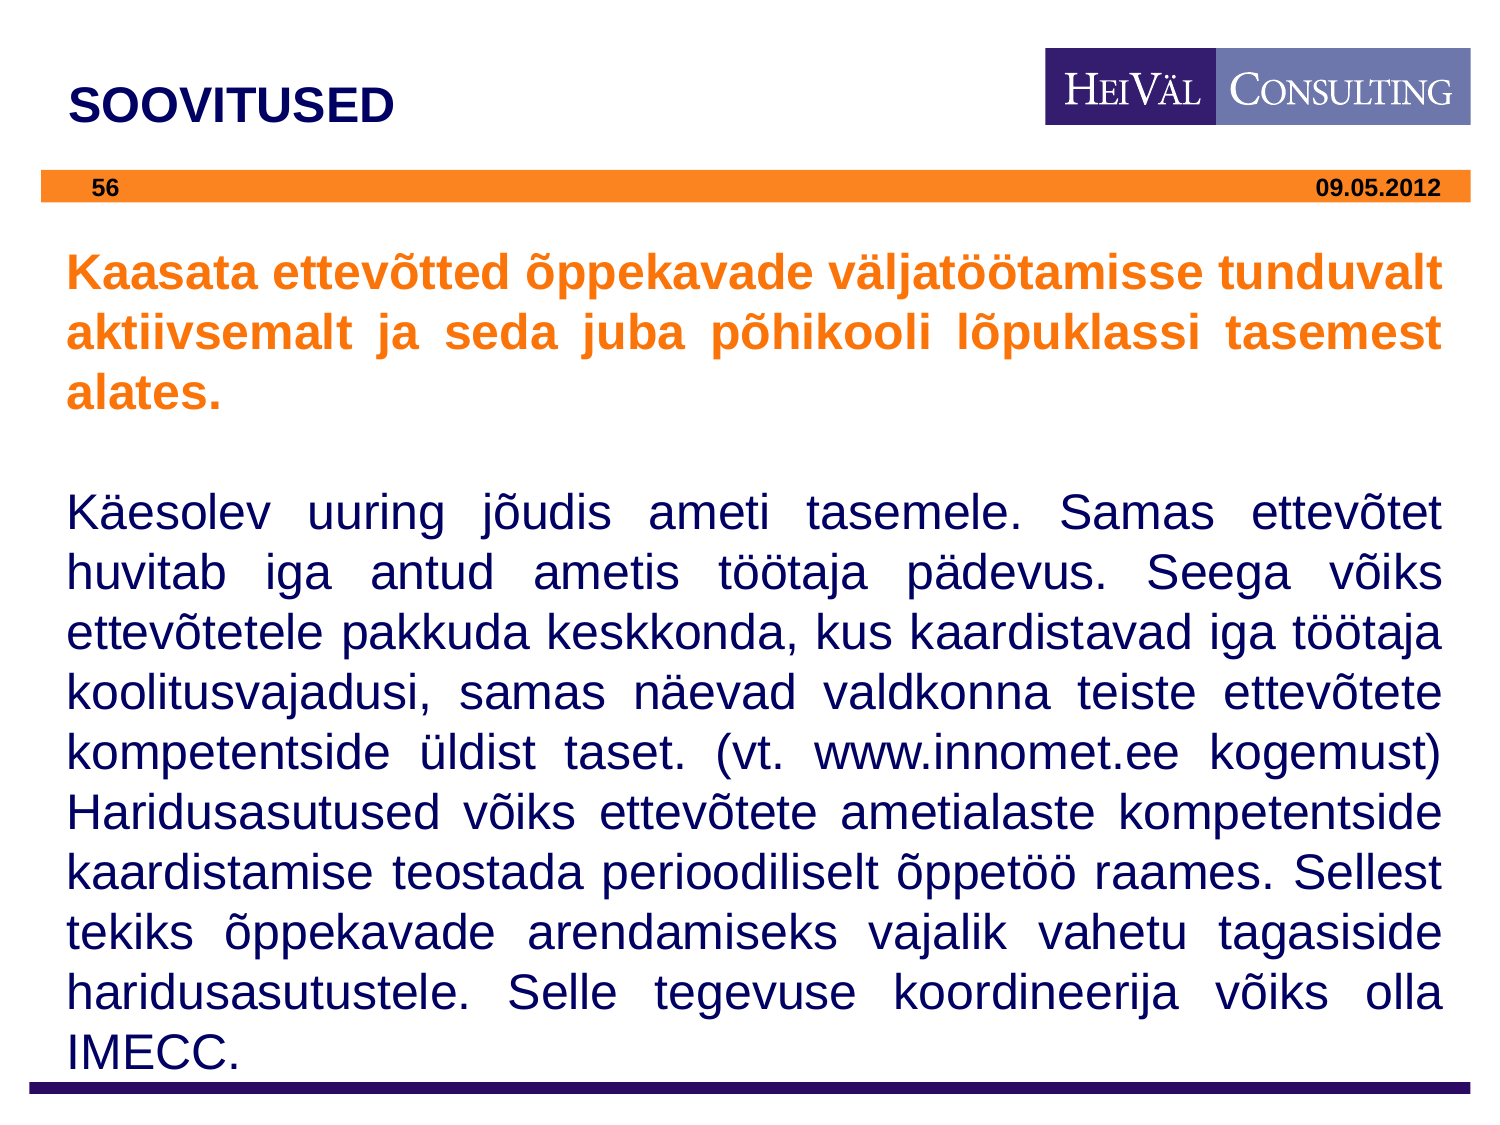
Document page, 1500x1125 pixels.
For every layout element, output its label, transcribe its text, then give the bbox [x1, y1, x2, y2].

list Kaasata ettevõtted õppekavade väljatöötamisse tunduvalt aktiivsemalt ja seda juba põhikooli lõpuklassi tasemest alates. Käesolev uuring jõudis ameti tasemele. Samas ettevõtet huvitab iga antud ametis töötaja pädevus. Seega võiks ettevõtetele pakkuda keskkonda, kus kaardistavad iga töötaja koolitusvajadusi, samas näevad valdkonna teiste ettevõtete kompetentside üldist taset. (vt. www.innomet.ee kogemust) Haridusasutused võiks ettevõtete ametialaste kompetentside kaardistamise teostada perioodiliselt õppetöö raames. Sellest tekiks õppekavade arendamiseks vajalik vahetu tagasiside haridusasutustele. Selle tegevuse koordineerija võiks olla IMECC. [51, 231, 1460, 1006]
title SOOVITUSED [52, 30, 1058, 174]
